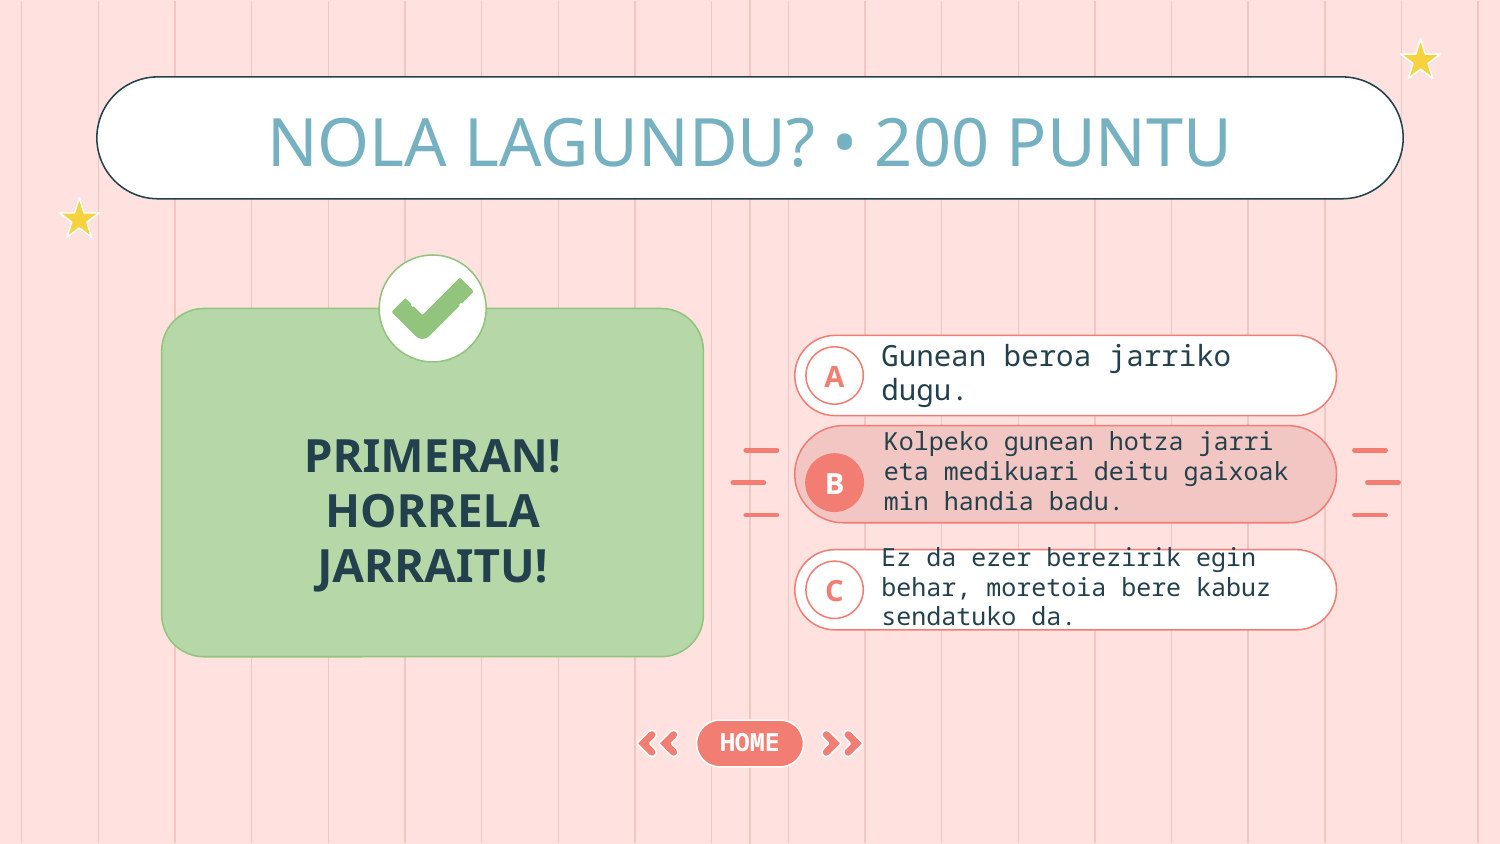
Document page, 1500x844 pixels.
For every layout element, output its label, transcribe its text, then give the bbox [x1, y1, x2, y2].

text_box PRIMERAN! HORRELA JARRAITU! [161, 308, 704, 657]
text_box [395, 347, 470, 362]
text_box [391, 277, 474, 340]
text_box HOME [696, 720, 804, 767]
text_box Gunean beroa jarriko dugu. [794, 335, 1337, 416]
text_box Kolpeko gunean hotza jarri eta medikuari deitu gaixoak min handia badu. [808, 425, 1323, 440]
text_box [732, 442, 1399, 523]
text_box [379, 255, 487, 337]
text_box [636, 730, 680, 757]
text_box Ez da ezer berezirik egin behar, moretoia bere kabuz sendatuko da. [794, 549, 1337, 630]
text_box A [805, 346, 864, 405]
title NOLA LAGUNDU? • 200 PUNTU [196, 84, 1303, 182]
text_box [820, 730, 863, 757]
text_box C [805, 561, 864, 619]
